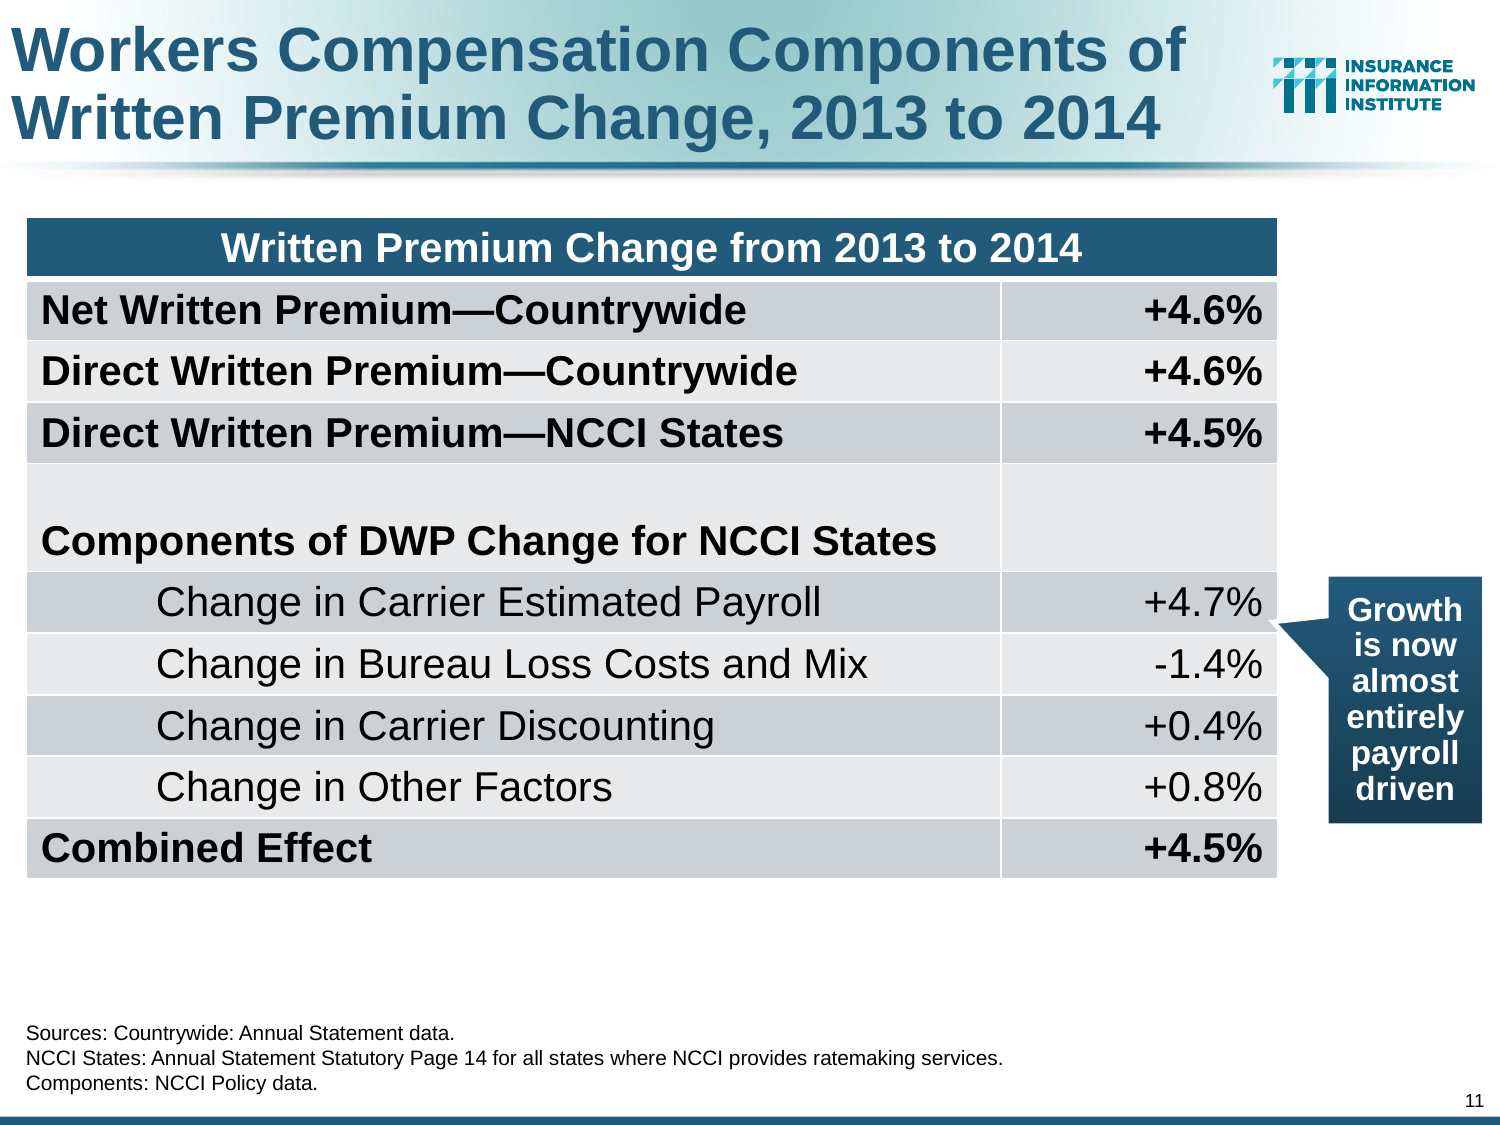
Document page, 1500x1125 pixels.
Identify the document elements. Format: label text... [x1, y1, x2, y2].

table_cell Components of DWP Change for NCCI States [27, 464, 1000, 571]
picture [0, 0, 1500, 189]
table_cell Net Written Premium—Countrywide [27, 282, 1000, 340]
table_cell Change in Carrier Discounting [27, 696, 1000, 755]
table_cell Change in Other Factors [27, 757, 1000, 817]
table_cell +0.4% [1002, 696, 1277, 755]
table_cell +4.6% [1002, 341, 1277, 401]
slide_number 11 [1410, 1091, 1485, 1112]
table_cell Change in Carrier Estimated Payroll [27, 572, 1000, 632]
table_cell +4.5% [1002, 819, 1277, 878]
table_cell +4.6% [1002, 282, 1277, 340]
table_header Written Premium Change from 2013 to 2014 [27, 218, 1277, 276]
text_box Growth is now almost entirely payroll driven [1273, 574, 1485, 826]
table_cell +4.7% [1002, 572, 1277, 632]
table_cell +4.5% [1002, 403, 1277, 463]
title Workers Compensation Components of Written Premium Change, 2013 to 2014 [3, 14, 1279, 157]
text_box Sources: Countrywide: Annual Statement data. NCCI States: Annual Statement Statutory Page 14 for all states where NCCI provides ratemaking services. Components: NCCI Policy data. [10, 1012, 1387, 1102]
table_cell [1002, 464, 1277, 571]
table_cell Direct Written Premium—NCCI States [27, 403, 1000, 463]
table_cell Direct Written Premium—Countrywide [27, 341, 1000, 401]
table_cell Combined Effect [27, 819, 1000, 878]
table_cell +0.8% [1002, 757, 1277, 817]
table_cell Change in Bureau Loss Costs and Mix [27, 634, 1000, 694]
table_cell -1.4% [1002, 634, 1277, 694]
